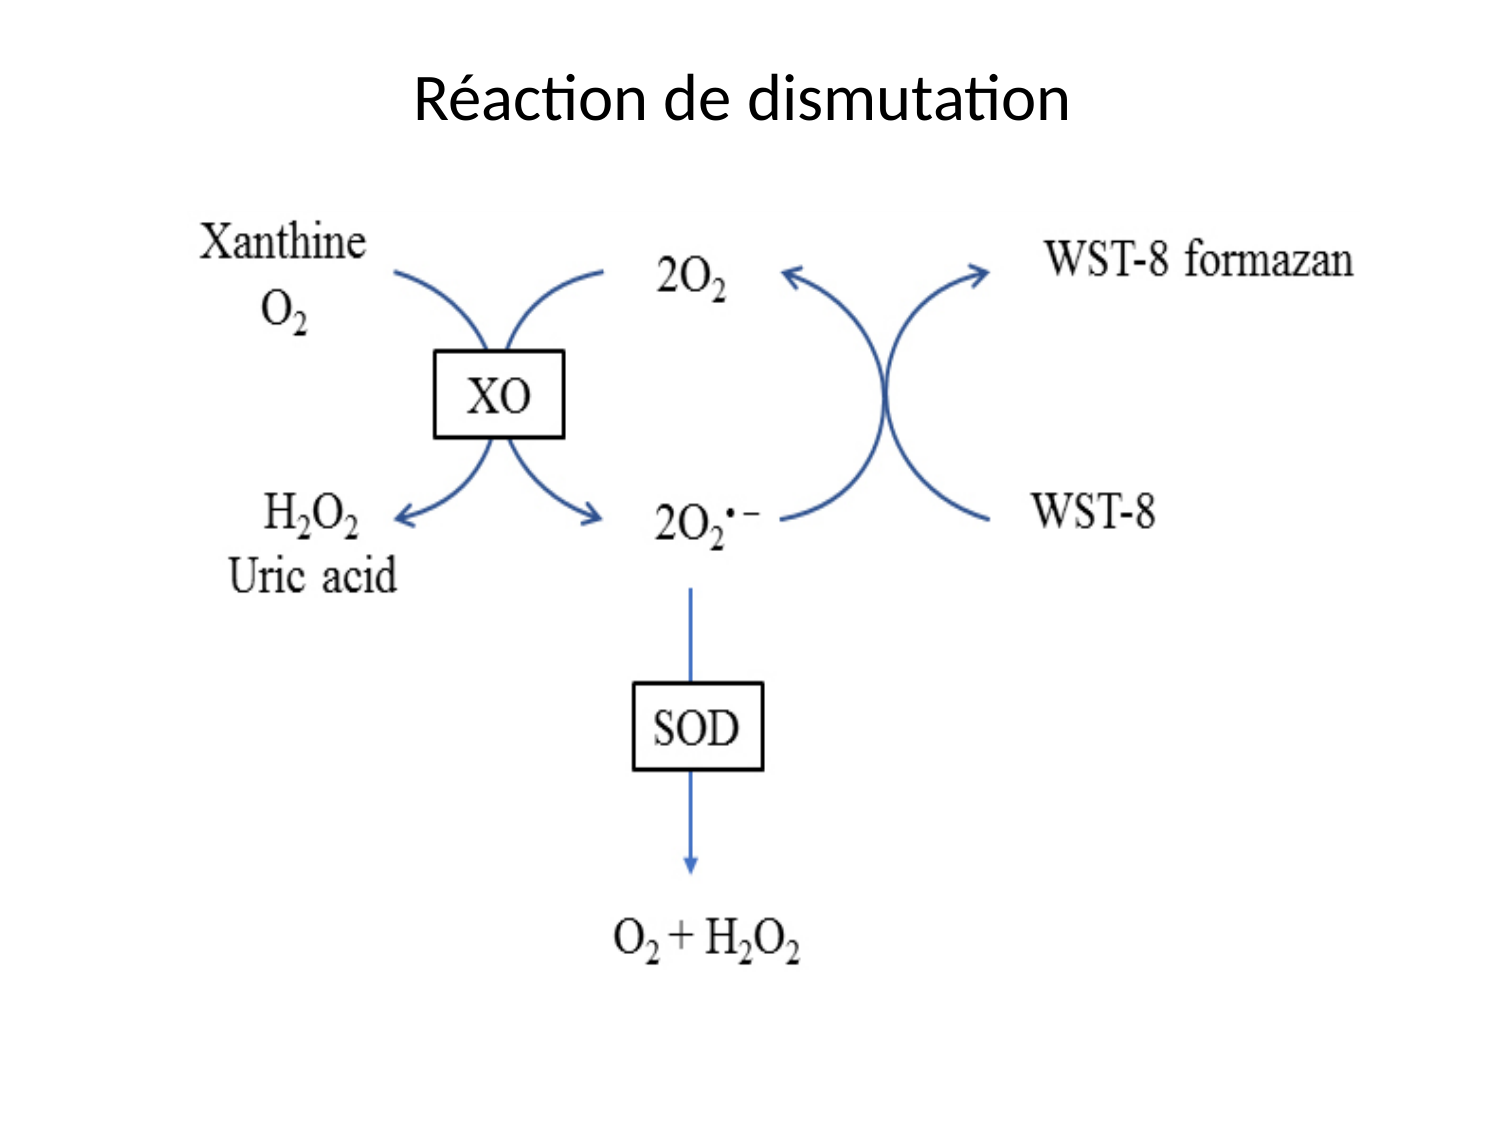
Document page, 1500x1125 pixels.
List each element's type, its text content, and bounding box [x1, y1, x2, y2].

text_box Réaction de dismutation [398, 46, 1219, 142]
picture [187, 210, 1360, 985]
